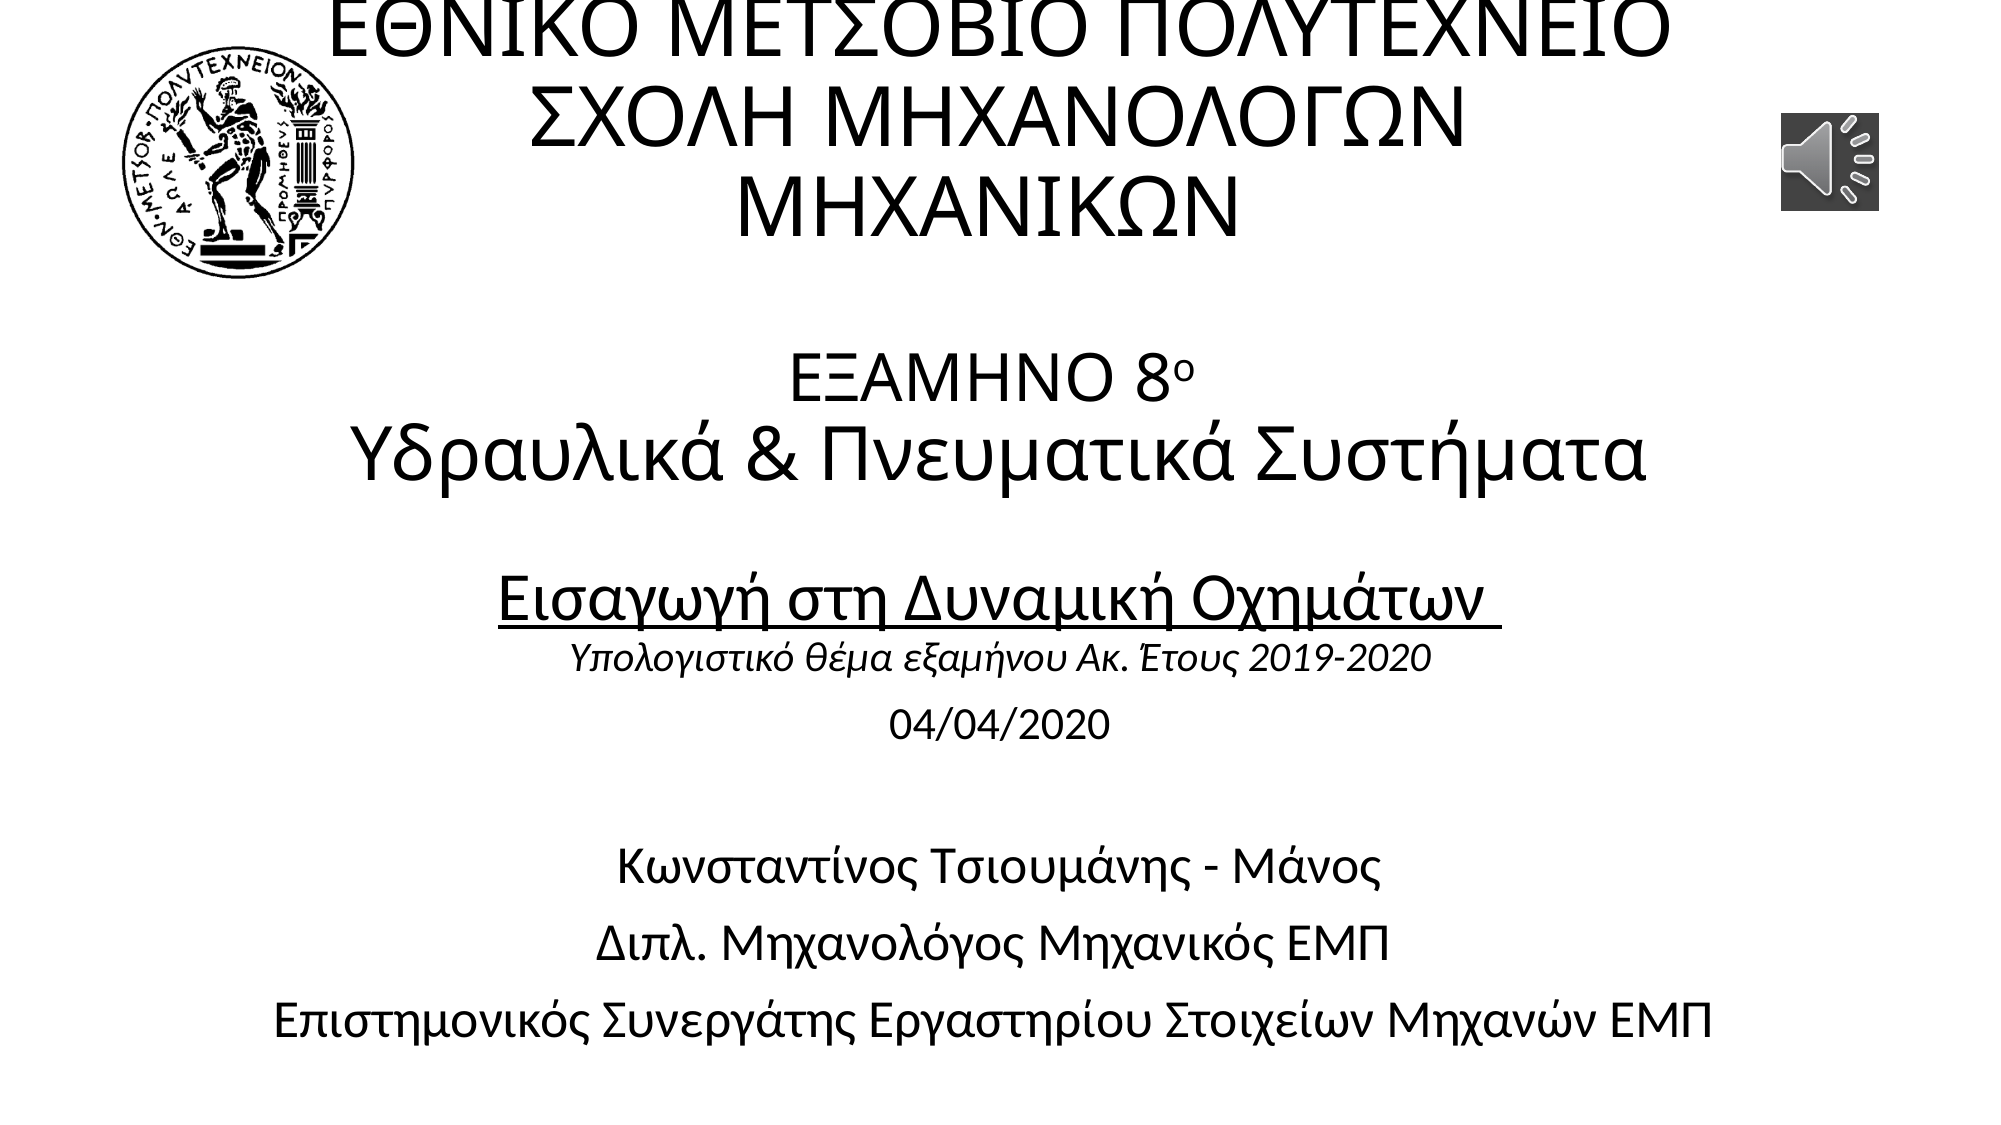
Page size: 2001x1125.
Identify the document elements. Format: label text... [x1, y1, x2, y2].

picture [119, 43, 360, 281]
title ΕΘΝΙΚΟ ΜΕΤΣΟΒΙΟ ΠΟΛΥΤΕΧΝΕΙΟ ΣΧΟΛΗ ΜΗΧΑΝΟΛΟΓΩΝ ΜΗΧΑΝΙΚΩΝ ΕΞΑΜΗΝΟ 8ο Υδραυλικά & Πνευματικά Συστήματα [249, 40, 1750, 505]
picture [1780, 112, 1881, 213]
subtitle Εισαγωγή στη Δυναμική Οχημάτων Υπολογιστικό θέμα εξαμήνου Ακ. Έτους 2019-2020 04/04/2020 Κωνσταντίνος Τσιουμάνης - Μάνος Διπλ. Μηχανολόγος Μηχανικός ΕΜΠ Επιστημονικός Συνεργάτης Εργαστηρίου Στοιχείων Μηχανών ΕΜΠ [249, 553, 1750, 1064]
